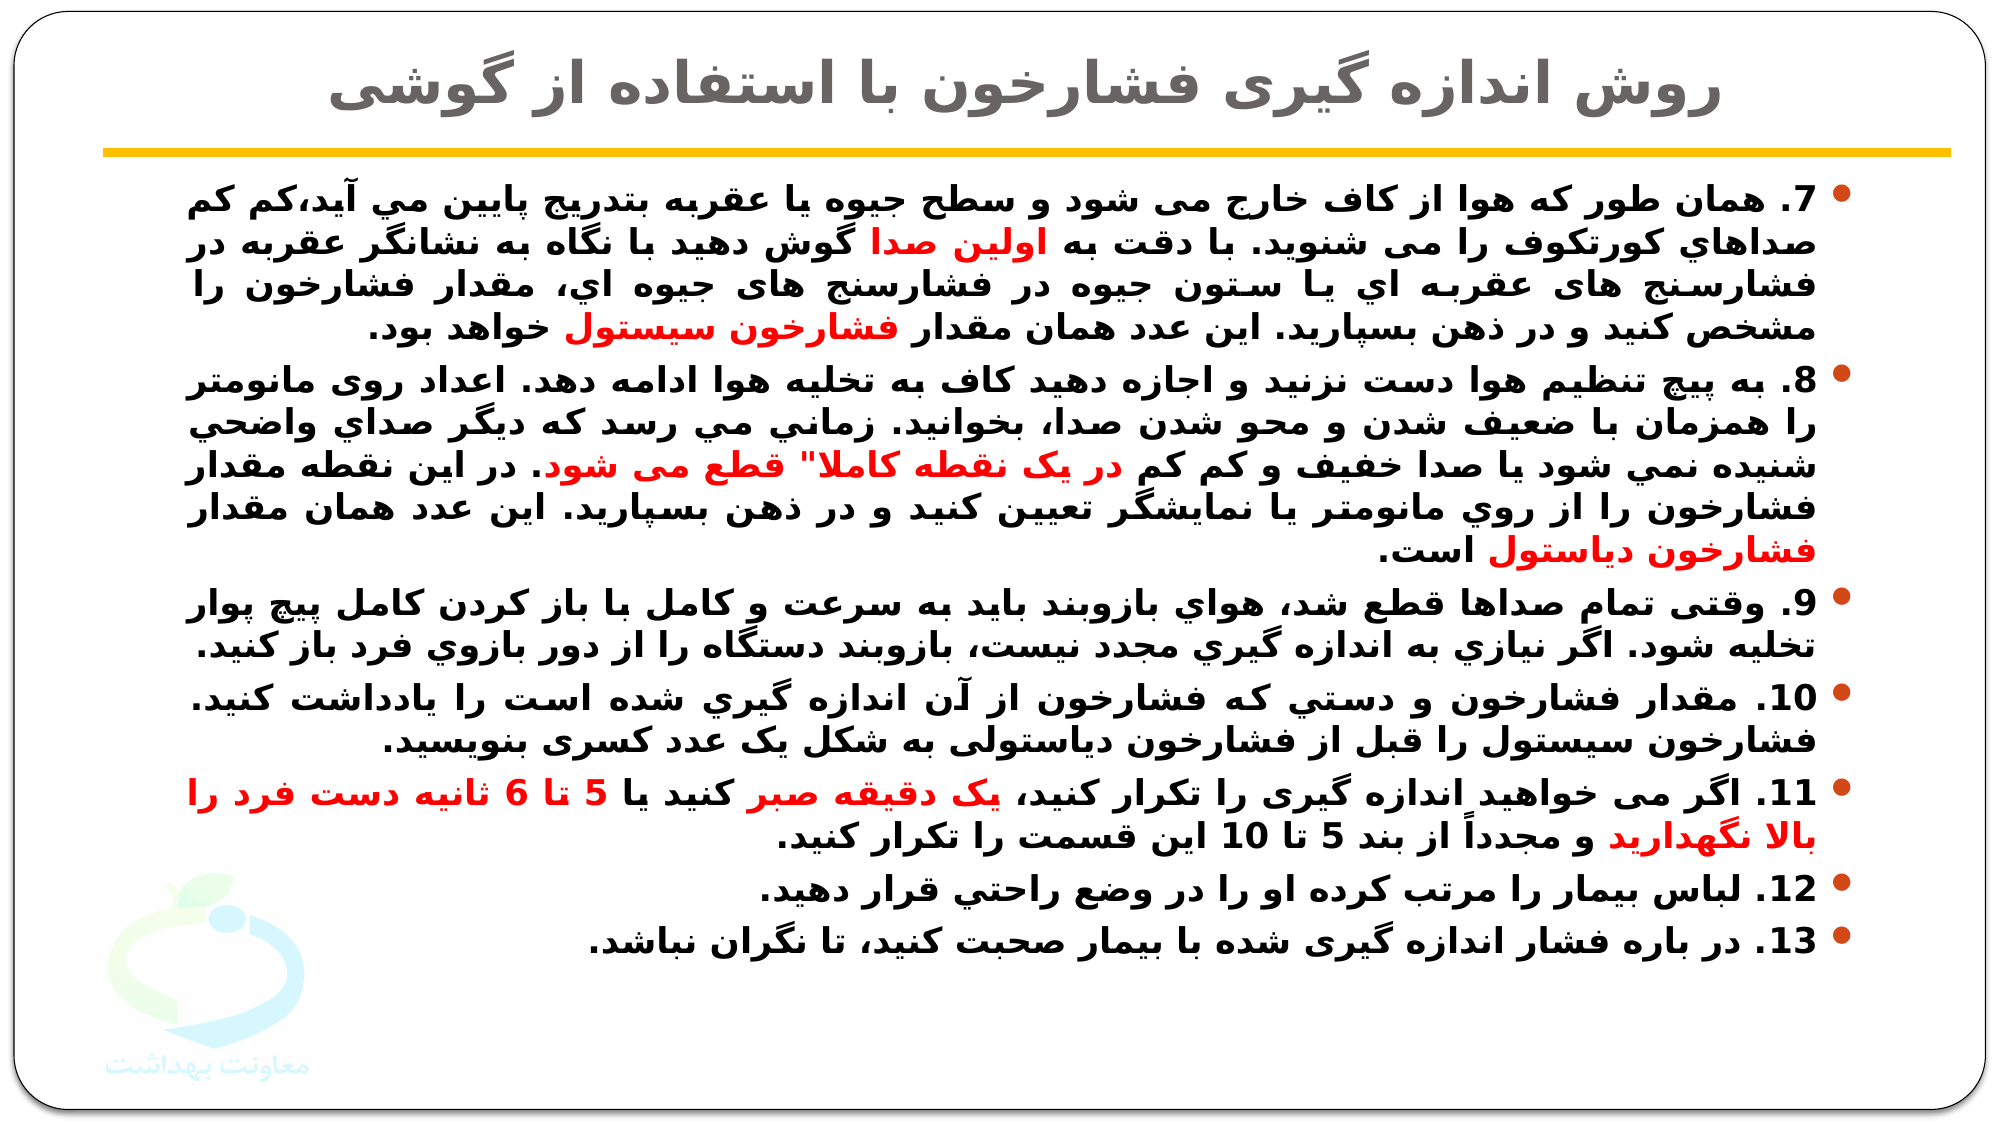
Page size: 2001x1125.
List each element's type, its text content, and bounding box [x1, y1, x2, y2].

title روش اندازه گیری فشارخون با استفاده از گوشی [221, 28, 1830, 131]
list 7. همان طور که هوا از کاف خارج می شود و سطح جيوه يا عقربه بتدريج پايين مي آيد،کم کم صداهاي كورتكوف را می شنوید. با دقت به اولین صدا گوش دهید با نگاه به نشانگر عقربه در فشارسنج های عقربه اي يا ستون جيوه در فشارسنج های جيوه اي، مقدار فشارخون را مشخص کنید و در ذهن بسپاريد. این عدد همان مقدار فشارخون سیستول خواهد بود. 8. به پيچ تنظيم هوا دست نزنيد و اجازه دهيد كاف به تخليه هوا ادامه دهد. اعداد روی مانومتر را همزمان با ضعیف شدن و محو شدن صدا، بخوانید. زماني مي رسد كه ديگر صداي واضحي شنيده نمي شود يا صدا خفيف و كم كم در یک نقطه كاملا" قطع می شود. در اين نقطه مقدار فشارخون را از روي مانومتر يا نمايشگر تعيين كنيد و در ذهن بسپاريد. این عدد همان مقدار فشارخون دیاستول است. 9. وقتی تمام صداها قطع شد، هواي بازوبند باید به سرعت و کامل با باز كردن كامل پيچ پوار تخليه شود. اگر نيازي به اندازه گيري مجدد نيست، بازوبند دستگاه را از دور بازوي فرد باز كنيد. 10. مقدار فشارخون و دستي كه فشارخون از آن اندازه گيري شده است را يادداشت كنيد. فشارخون سیستول را قبل از فشارخون دیاستولی به شکل یک عدد کسری بنویسید. 11. اگر می خواهید اندازه گیری را تکرار کنید، یک دقیقه صبر کنید يا 5 تا 6 ثانيه دست فرد را بالا نگهداريد و مجدداً از بند 5 تا 10 اين قسمت را تكرار كنيد. 12. لباس بيمار را مرتب كرده او را در وضع راحتي قرار دهيد. 13. در باره فشار اندازه گیری شده با بیمار صحبت کنید، تا نگران نباشد. [170, 168, 1871, 1000]
